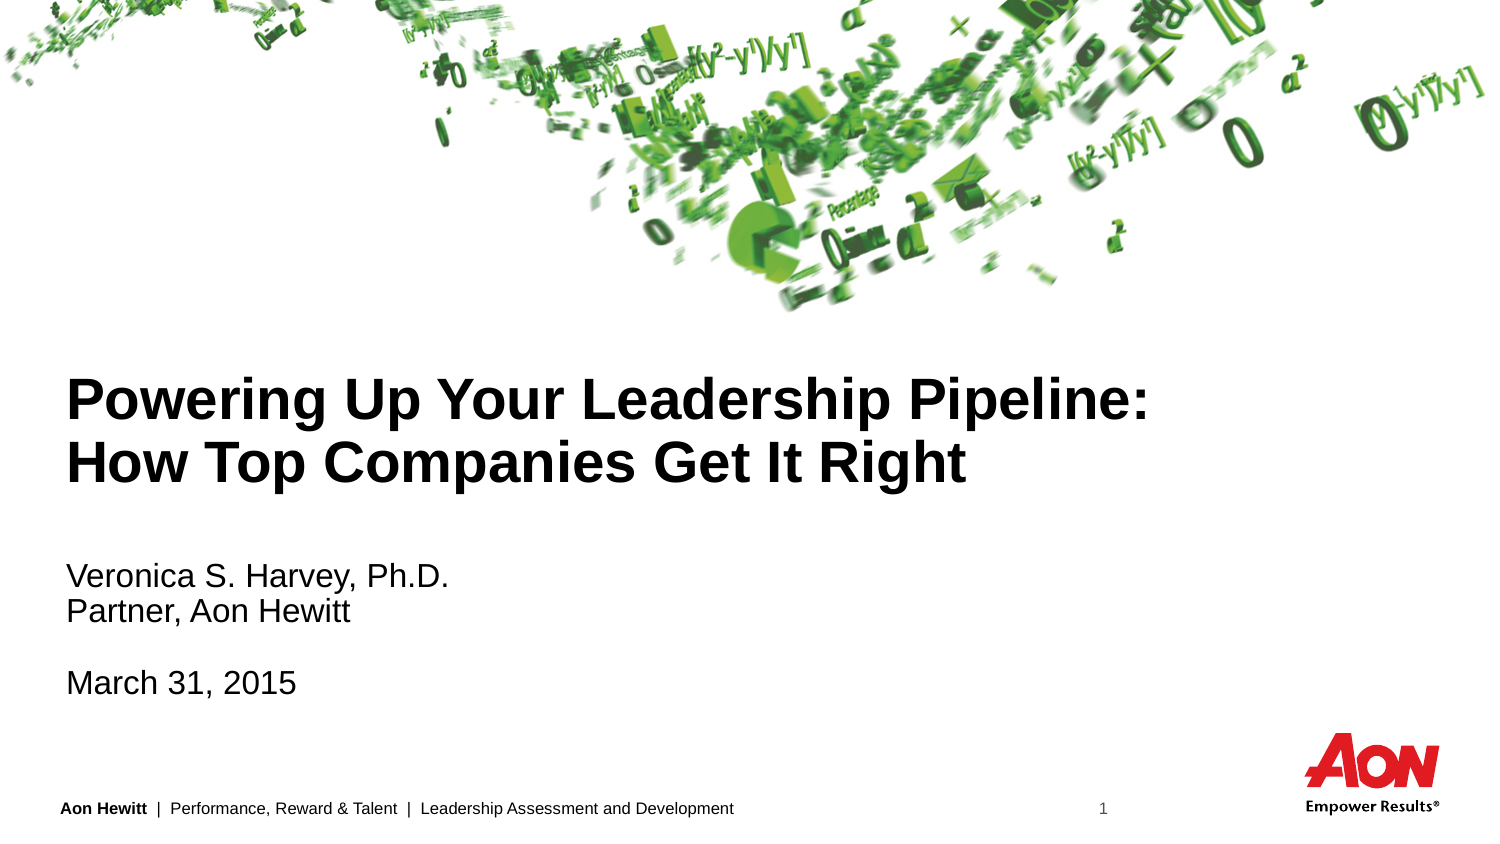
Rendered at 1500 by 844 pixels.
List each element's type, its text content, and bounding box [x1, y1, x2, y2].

picture [0, 0, 1500, 316]
title Powering Up Your Leadership Pipeline: How Top Companies Get It Right Veronica S. Harvey, Ph.D. Partner, Aon Hewitt March 31, 2015 [65, 614, 1417, 748]
